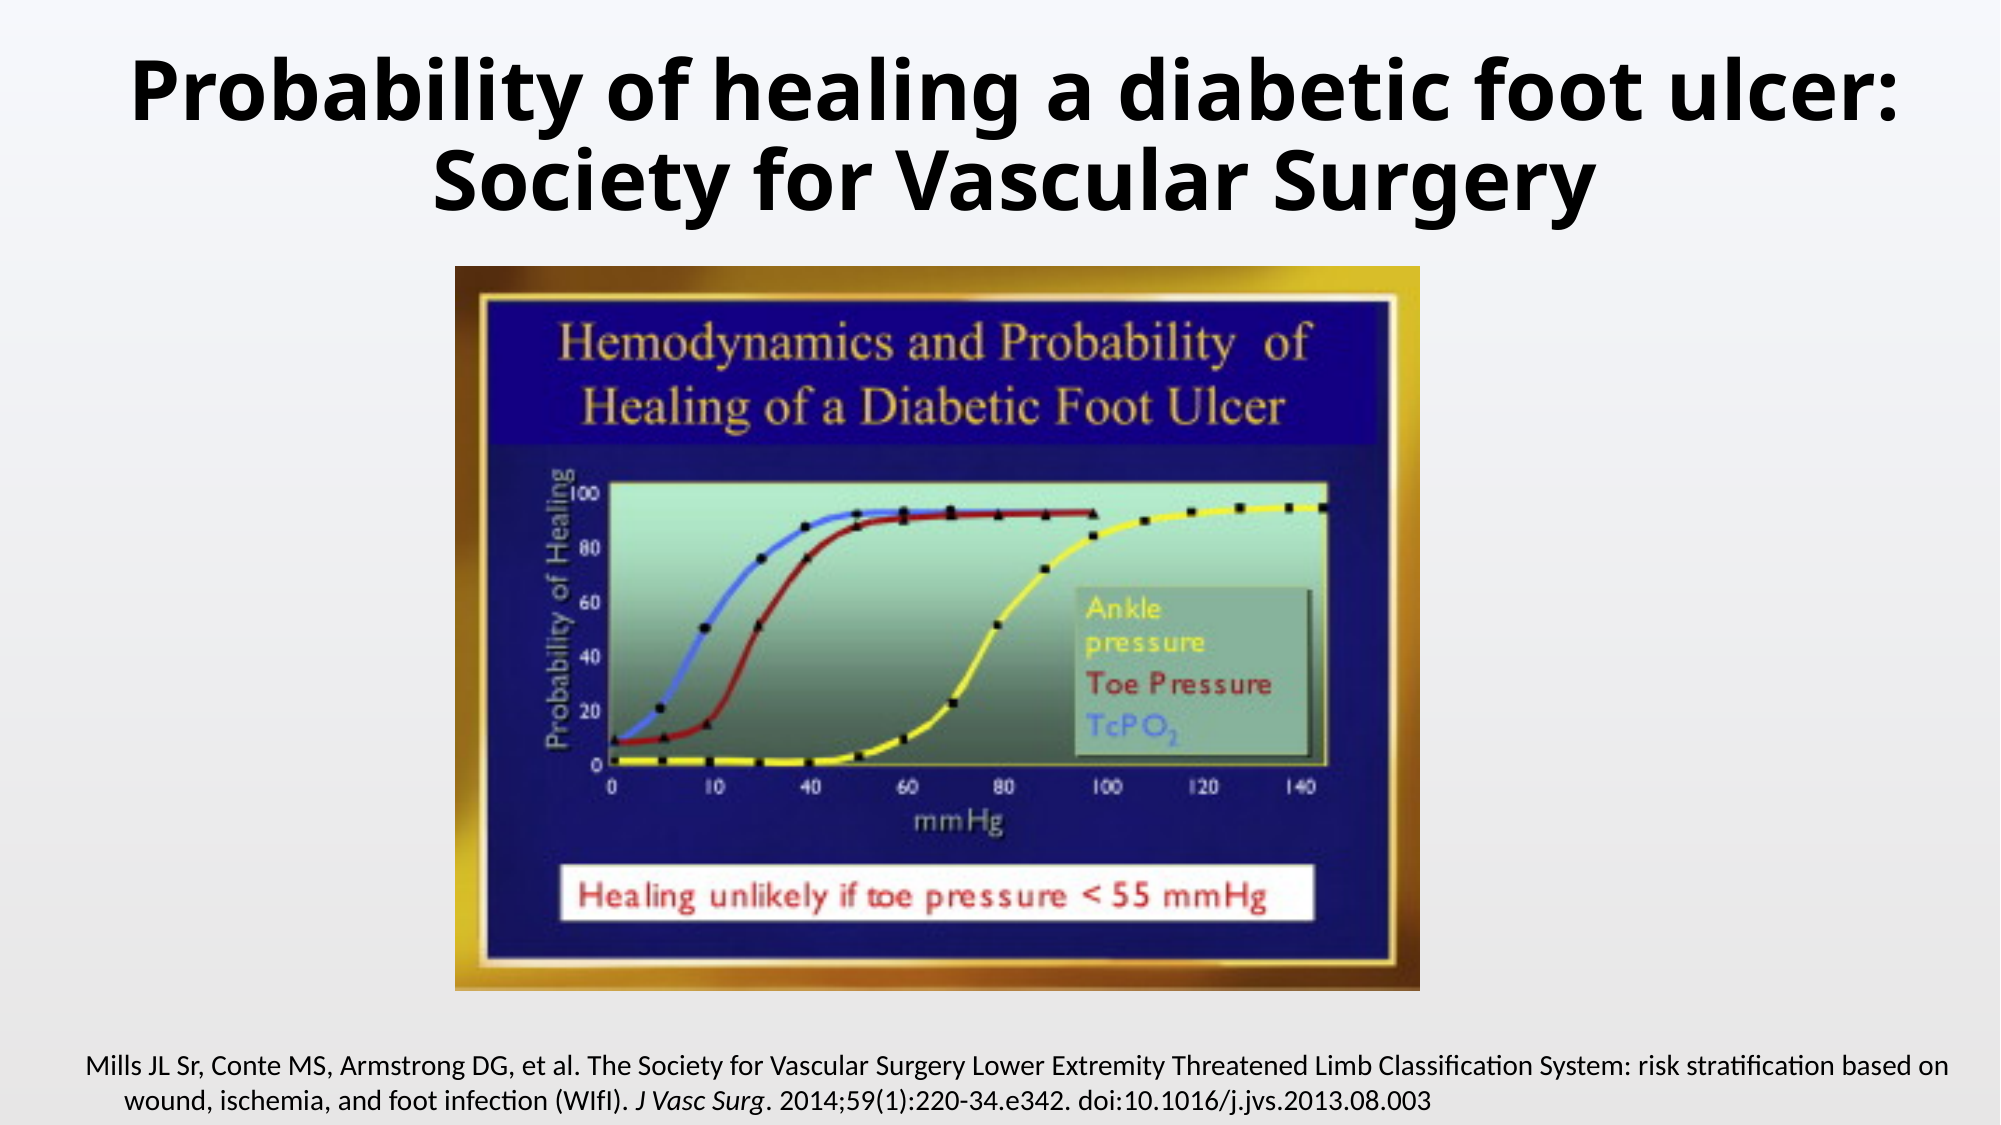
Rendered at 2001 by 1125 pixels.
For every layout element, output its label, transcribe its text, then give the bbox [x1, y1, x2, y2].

picture [455, 266, 1420, 991]
title Probability of healing a diabetic foot ulcer: Society for Vascular Surgery [38, 29, 1992, 247]
text_box Mills JL Sr, Conte MS, Armstrong DG, et al. The Society for Vascular Surgery Lower Extremity Threatened Limb Classification System: risk stratification based on wound, ischemia, and foot infection (WIfI). J Vasc Surg. 2014;59(1):220-34.e342. doi:10.1016/j.jvs.2013.08.003 [70, 1039, 2000, 1124]
